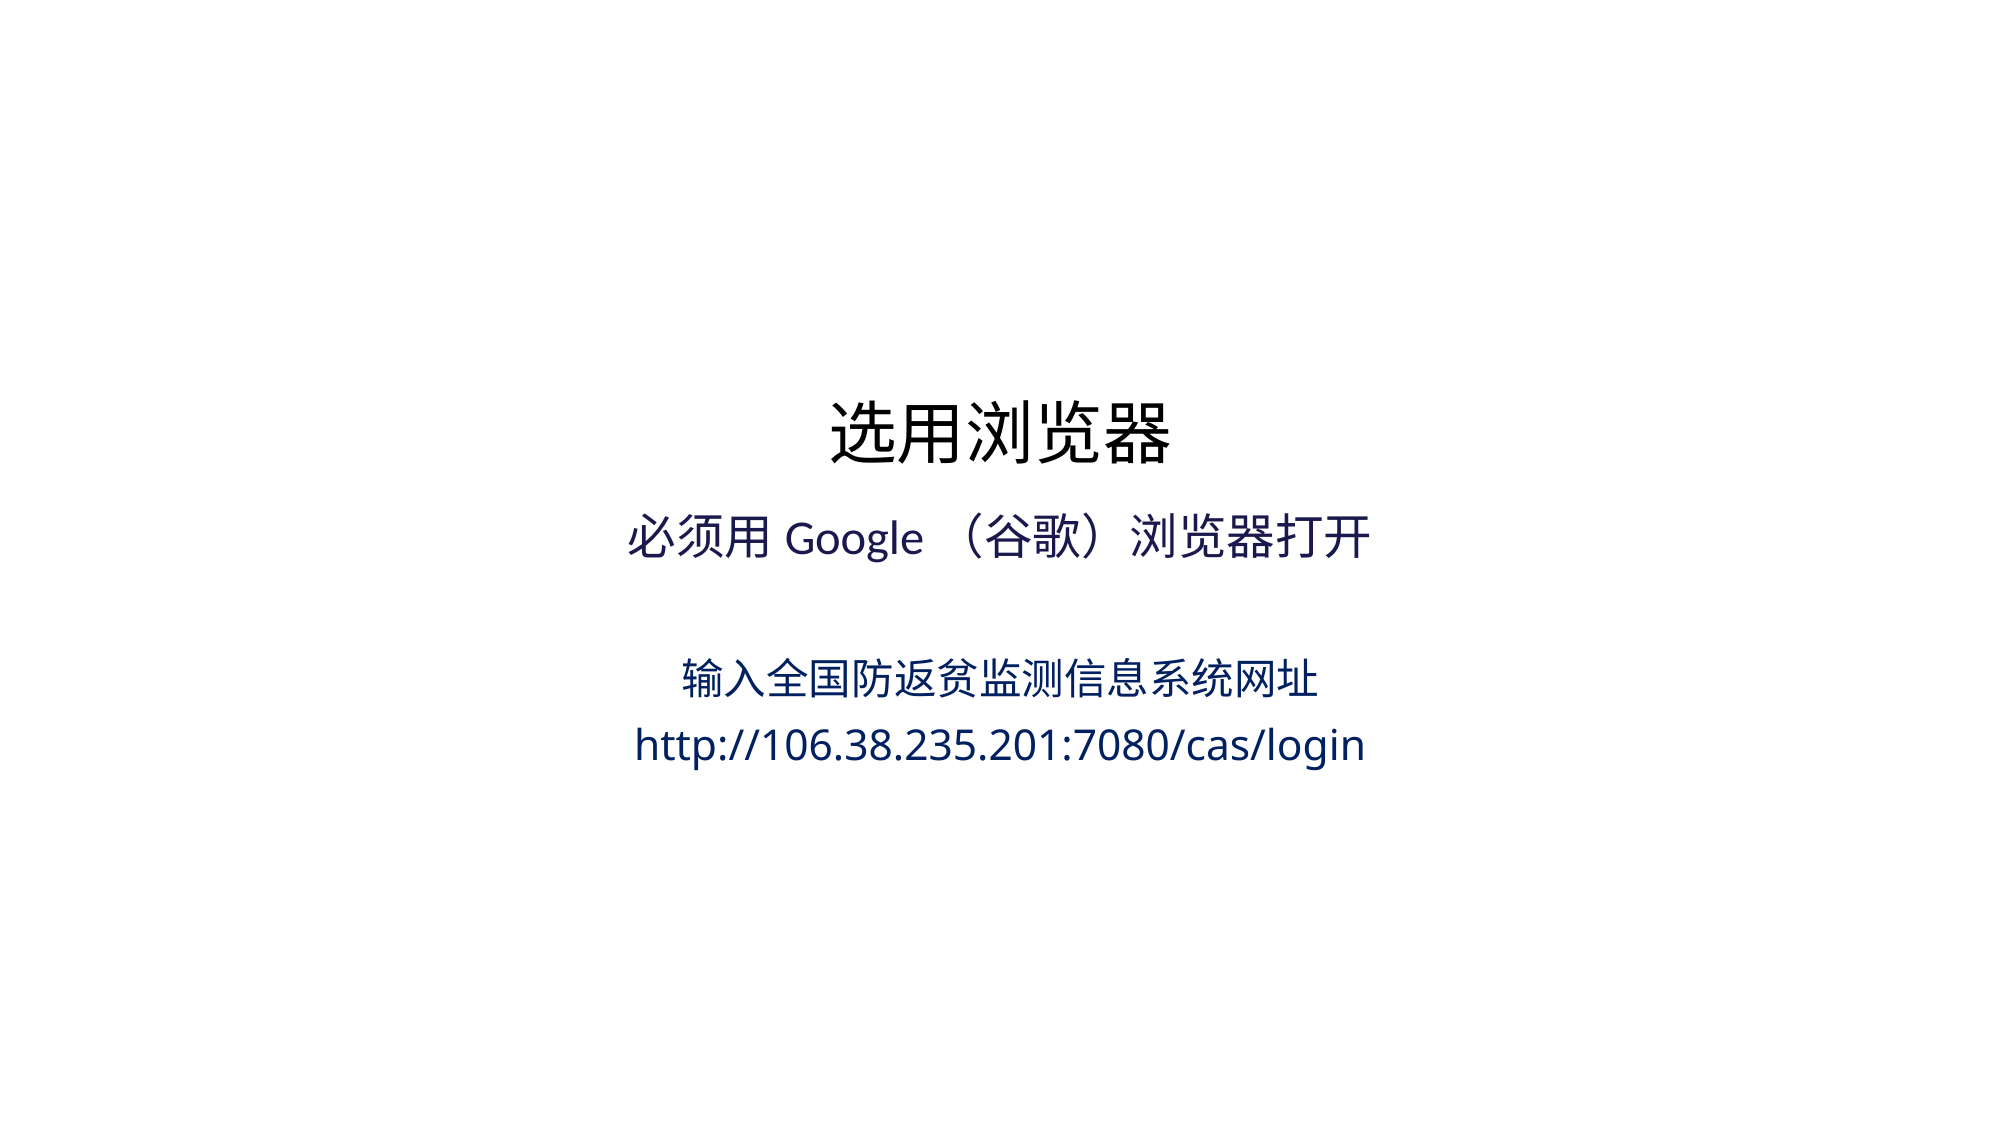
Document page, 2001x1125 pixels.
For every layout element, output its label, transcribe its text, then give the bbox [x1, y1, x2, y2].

title 选用浏览器 [332, 370, 1668, 481]
subtitle 必须用Google（谷歌）浏览器打开 输入全国防返贫监测信息系统网址 http://106.38.235.201:7080/cas/login [332, 505, 1668, 778]
